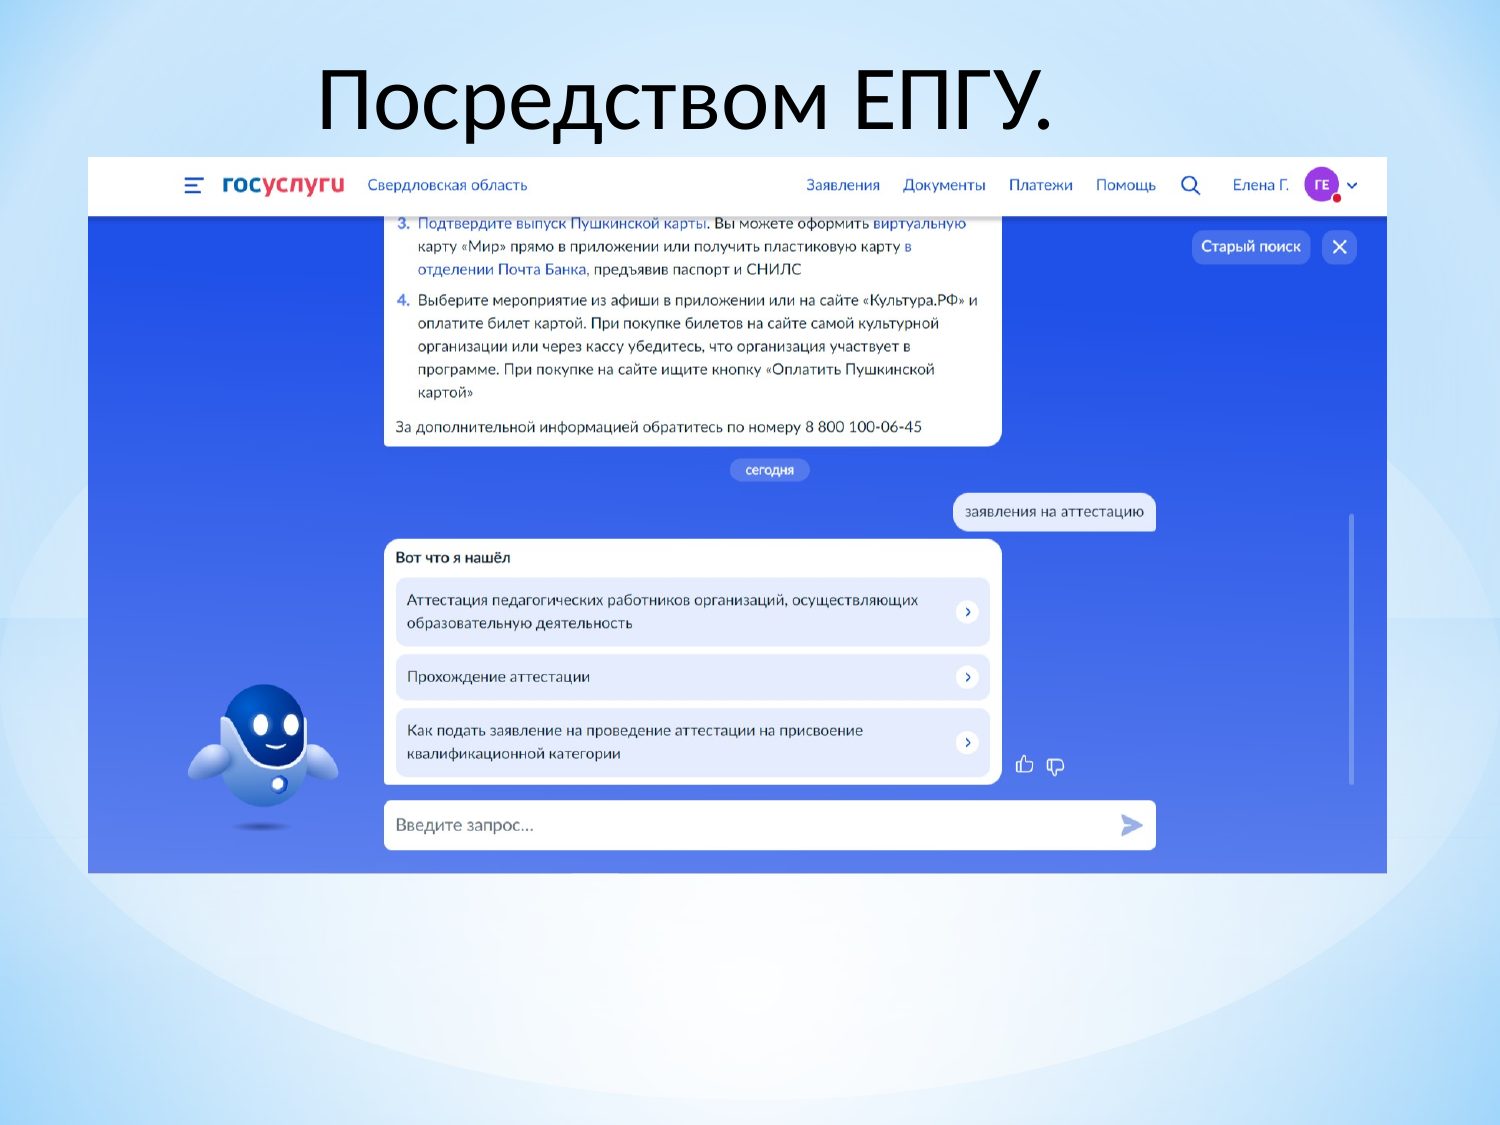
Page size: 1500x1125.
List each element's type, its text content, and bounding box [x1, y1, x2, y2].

picture [88, 156, 1387, 874]
text_box Посредством ЕПГУ. [147, 30, 1247, 154]
